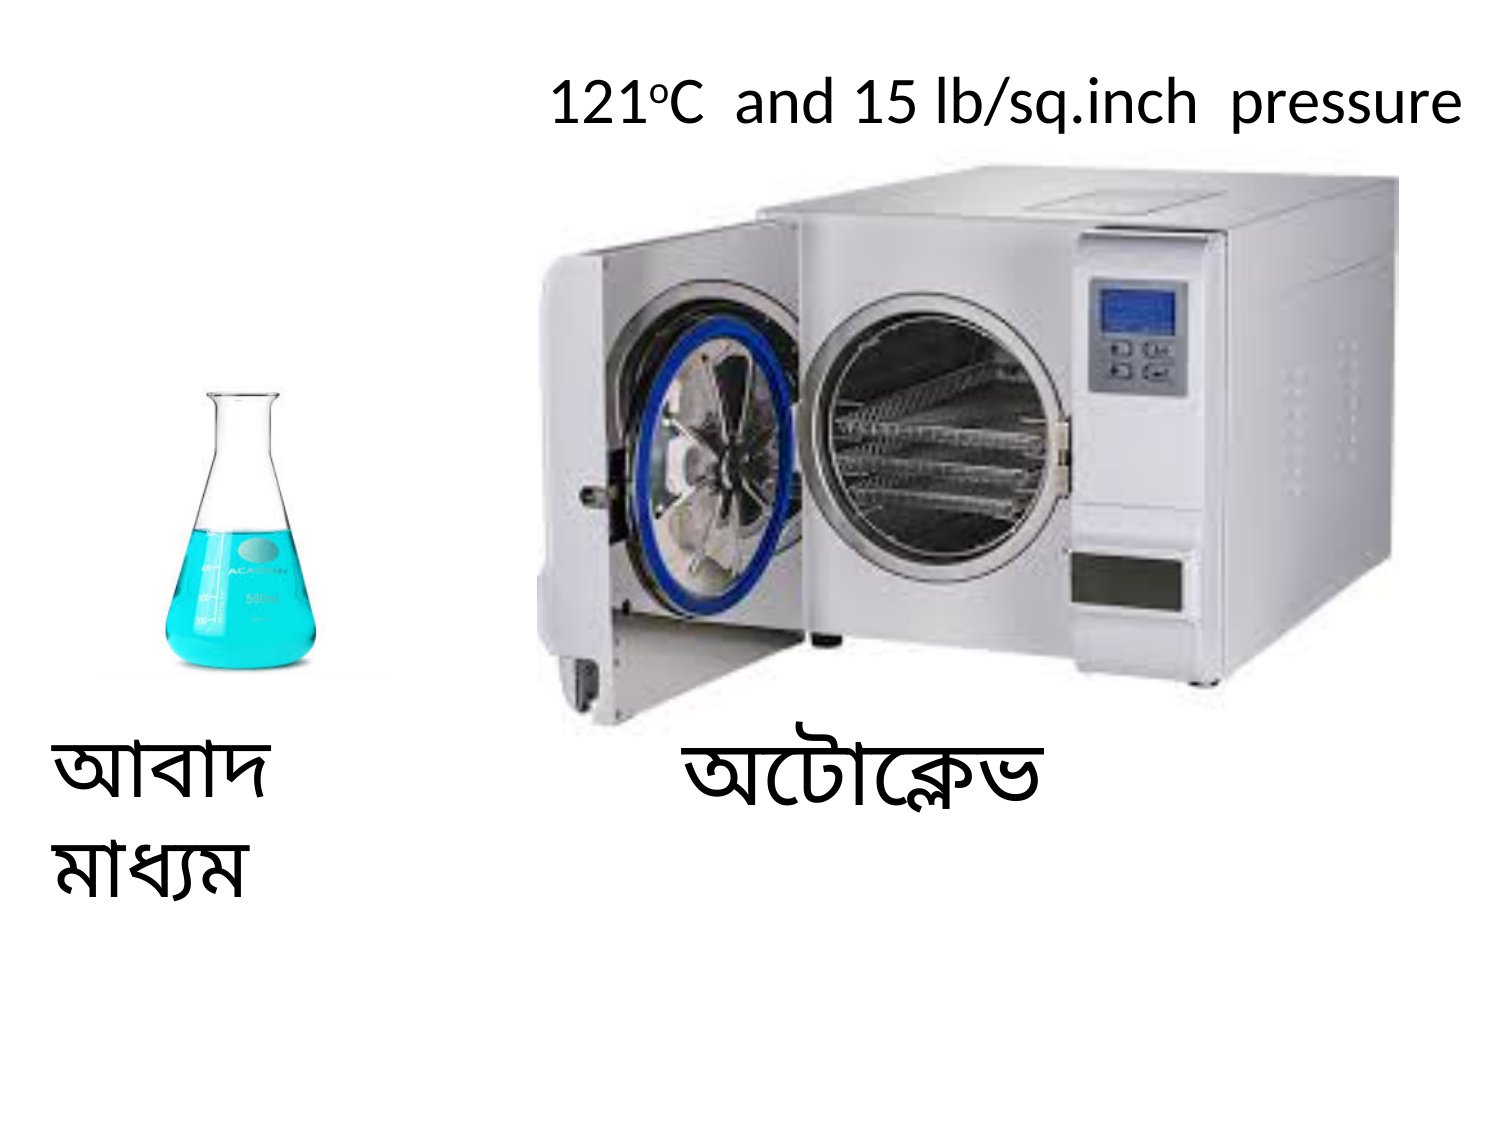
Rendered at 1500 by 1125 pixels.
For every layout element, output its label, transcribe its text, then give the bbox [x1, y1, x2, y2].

text_box আবাদ মাধ্যম [37, 706, 425, 922]
text_box অটোক্লেভ [667, 778, 1355, 832]
text_box 121oC and 15 lb/sq.inch pressure [532, 49, 1490, 145]
picture [99, 386, 388, 675]
picture [537, 124, 1399, 771]
